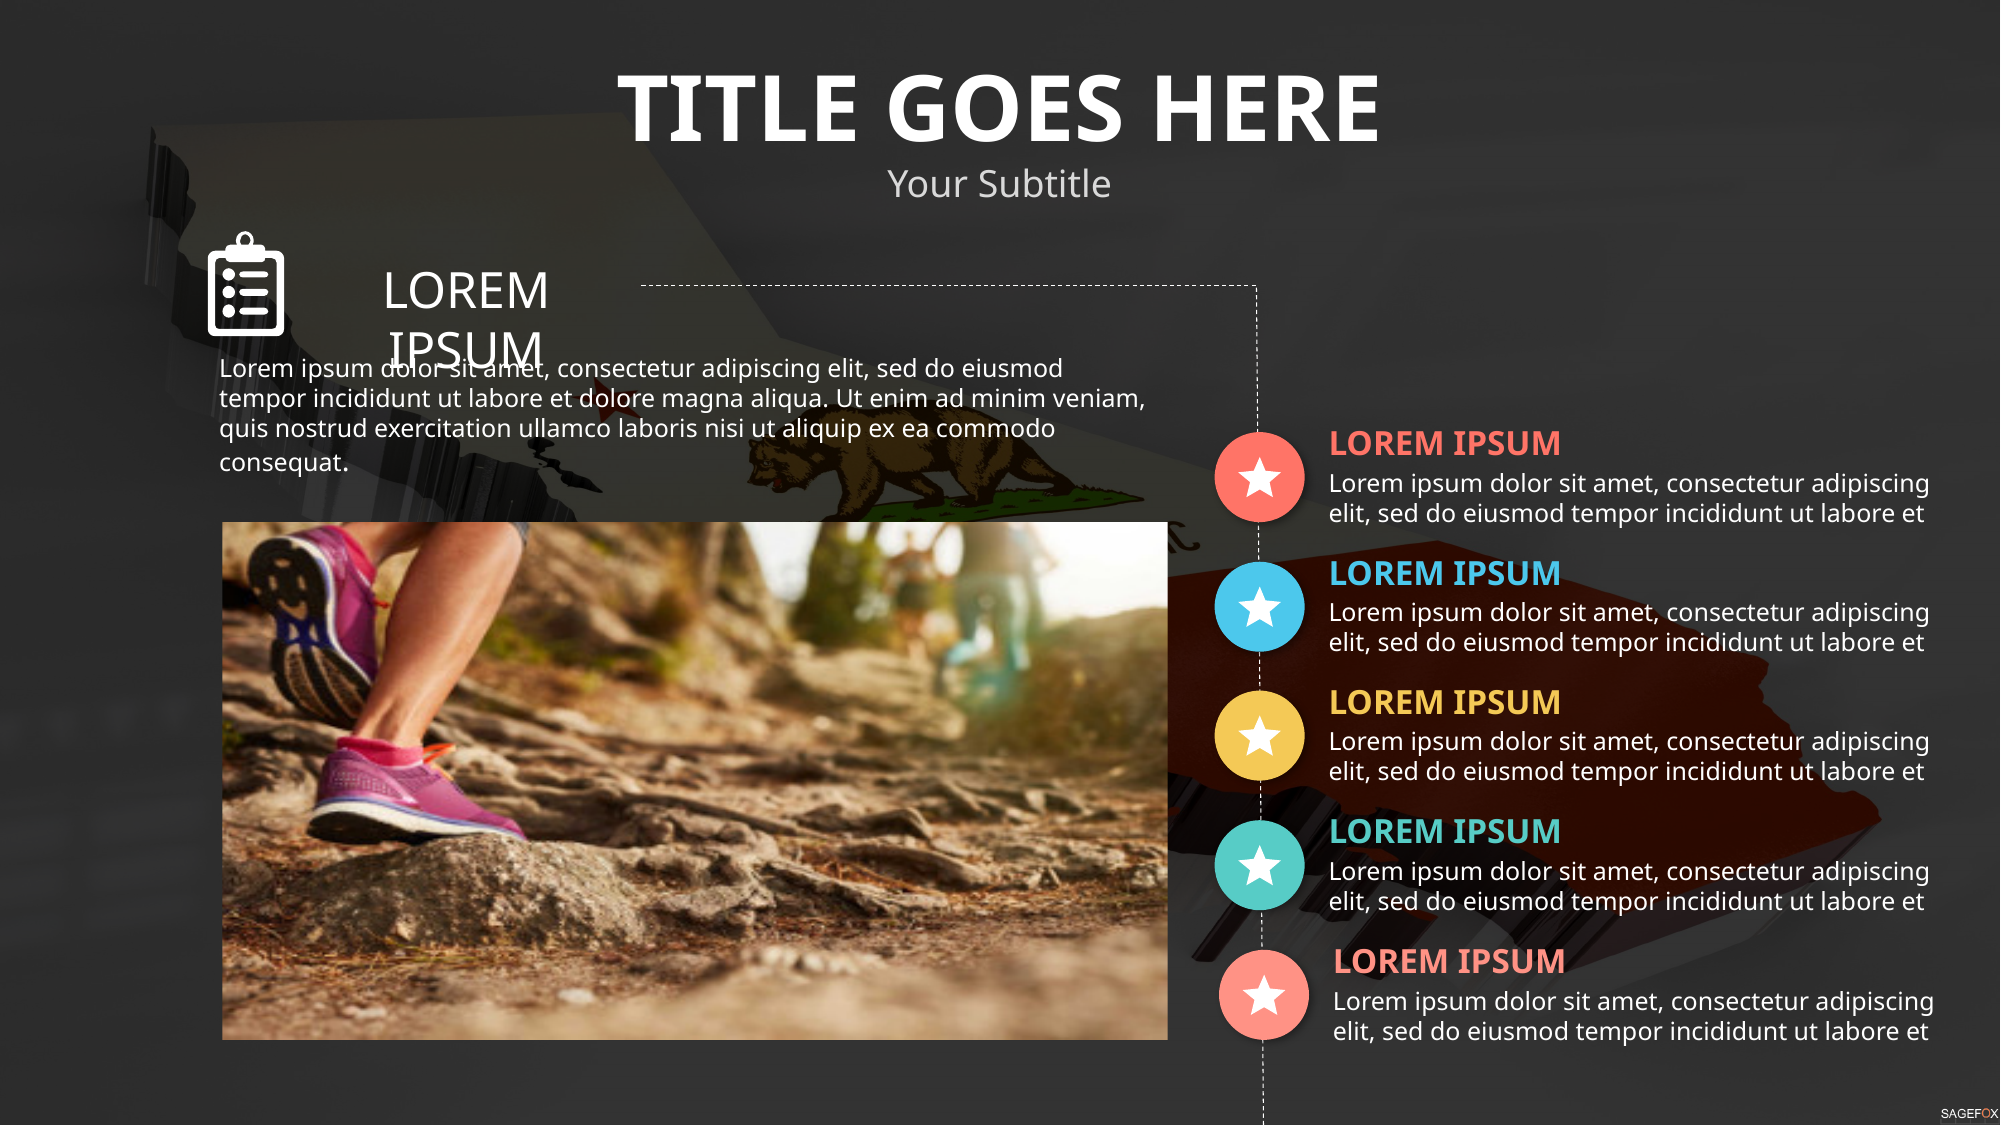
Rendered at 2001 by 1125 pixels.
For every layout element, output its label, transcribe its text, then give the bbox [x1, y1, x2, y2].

picture [0, 0, 2001, 1125]
text_box LOREM IPSUM [292, 250, 642, 344]
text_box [1218, 949, 1309, 1040]
text_box Lorem ipsum dolor sit amet, consectetur adipiscing elit, sed do eiusmod tempor incididunt ut labore et dolore magna aliqua. Ut enim ad minim veniam, quis nostrud exercitation ullamco laboris nisi ut aliquip ex ea commodo consequat. [204, 344, 1168, 485]
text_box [1214, 820, 1305, 911]
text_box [1256, 1040, 1264, 1125]
text_box LOREM IPSUM Lorem ipsum dolor sit amet, consectetur adipiscing elit, sed do eiusmod tempor incididunt ut labore et [1318, 805, 1953, 921]
text_box LOREM IPSUM Lorem ipsum dolor sit amet, consectetur adipiscing elit, sed do eiusmod tempor incididunt ut labore et [1318, 675, 1953, 791]
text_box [1256, 287, 1264, 432]
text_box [1256, 781, 1264, 820]
text_box TITLE GOES HERE Your Subtitle [548, 42, 1452, 212]
text_box LOREM IPSUM Lorem ipsum dolor sit amet, consectetur adipiscing elit, sed do eiusmod tempor incididunt ut labore et [1318, 546, 1953, 662]
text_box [207, 231, 285, 337]
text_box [1256, 523, 1264, 561]
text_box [1256, 911, 1264, 949]
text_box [1214, 432, 1305, 523]
text_box [221, 521, 1169, 1041]
text_box LOREM IPSUM Lorem ipsum dolor sit amet, consectetur adipiscing elit, sed do eiusmod tempor incididunt ut labore et [1322, 935, 1958, 1050]
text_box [1214, 561, 1305, 652]
text_box LOREM IPSUM Lorem ipsum dolor sit amet, consectetur adipiscing elit, sed do eiusmod tempor incididunt ut labore et [1318, 417, 1953, 533]
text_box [1256, 652, 1264, 690]
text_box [1214, 690, 1305, 781]
